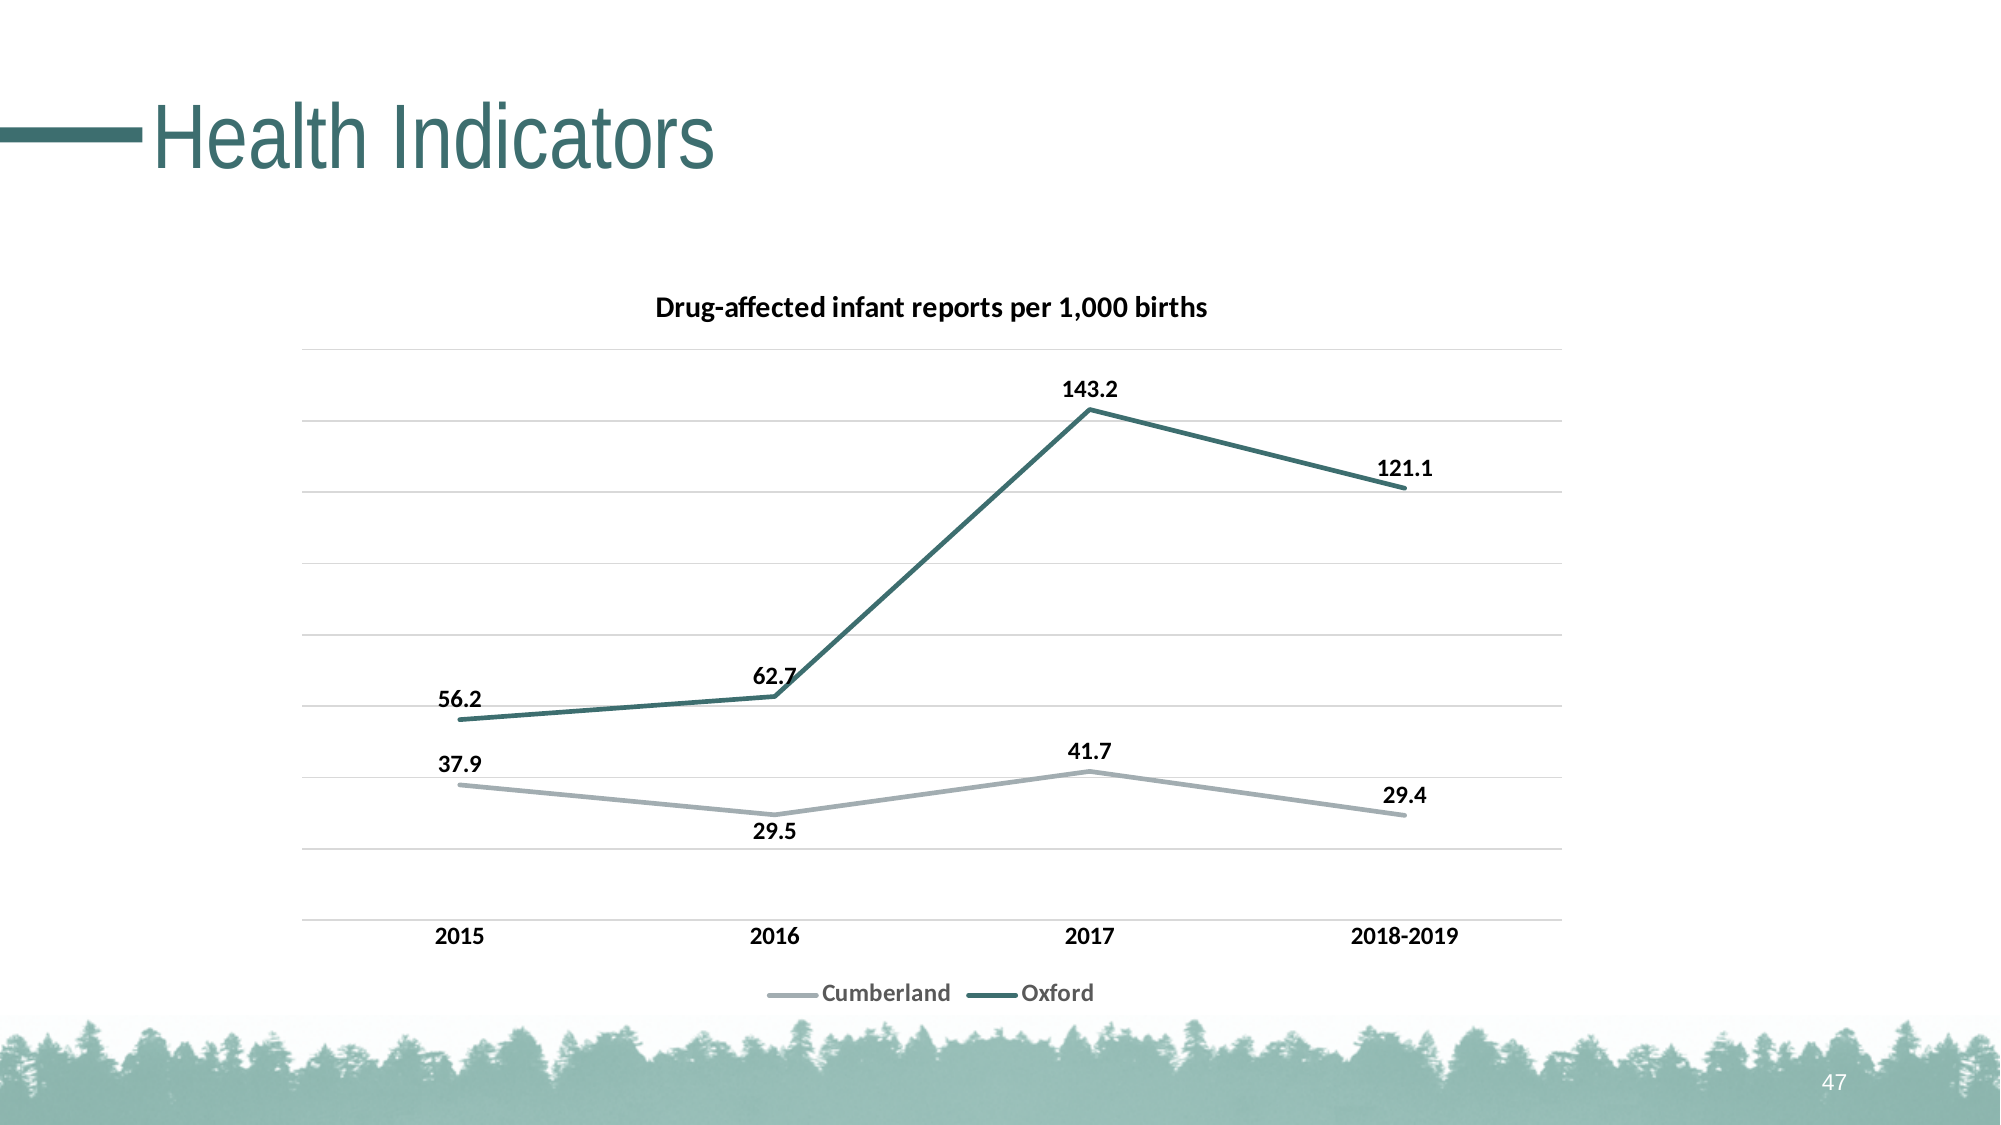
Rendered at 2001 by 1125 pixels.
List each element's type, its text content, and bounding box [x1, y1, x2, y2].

chart [275, 263, 1589, 1014]
title Health Indicators [137, 29, 1863, 248]
picture [0, 1015, 2000, 1125]
slide_number 47 [1412, 1042, 1863, 1103]
